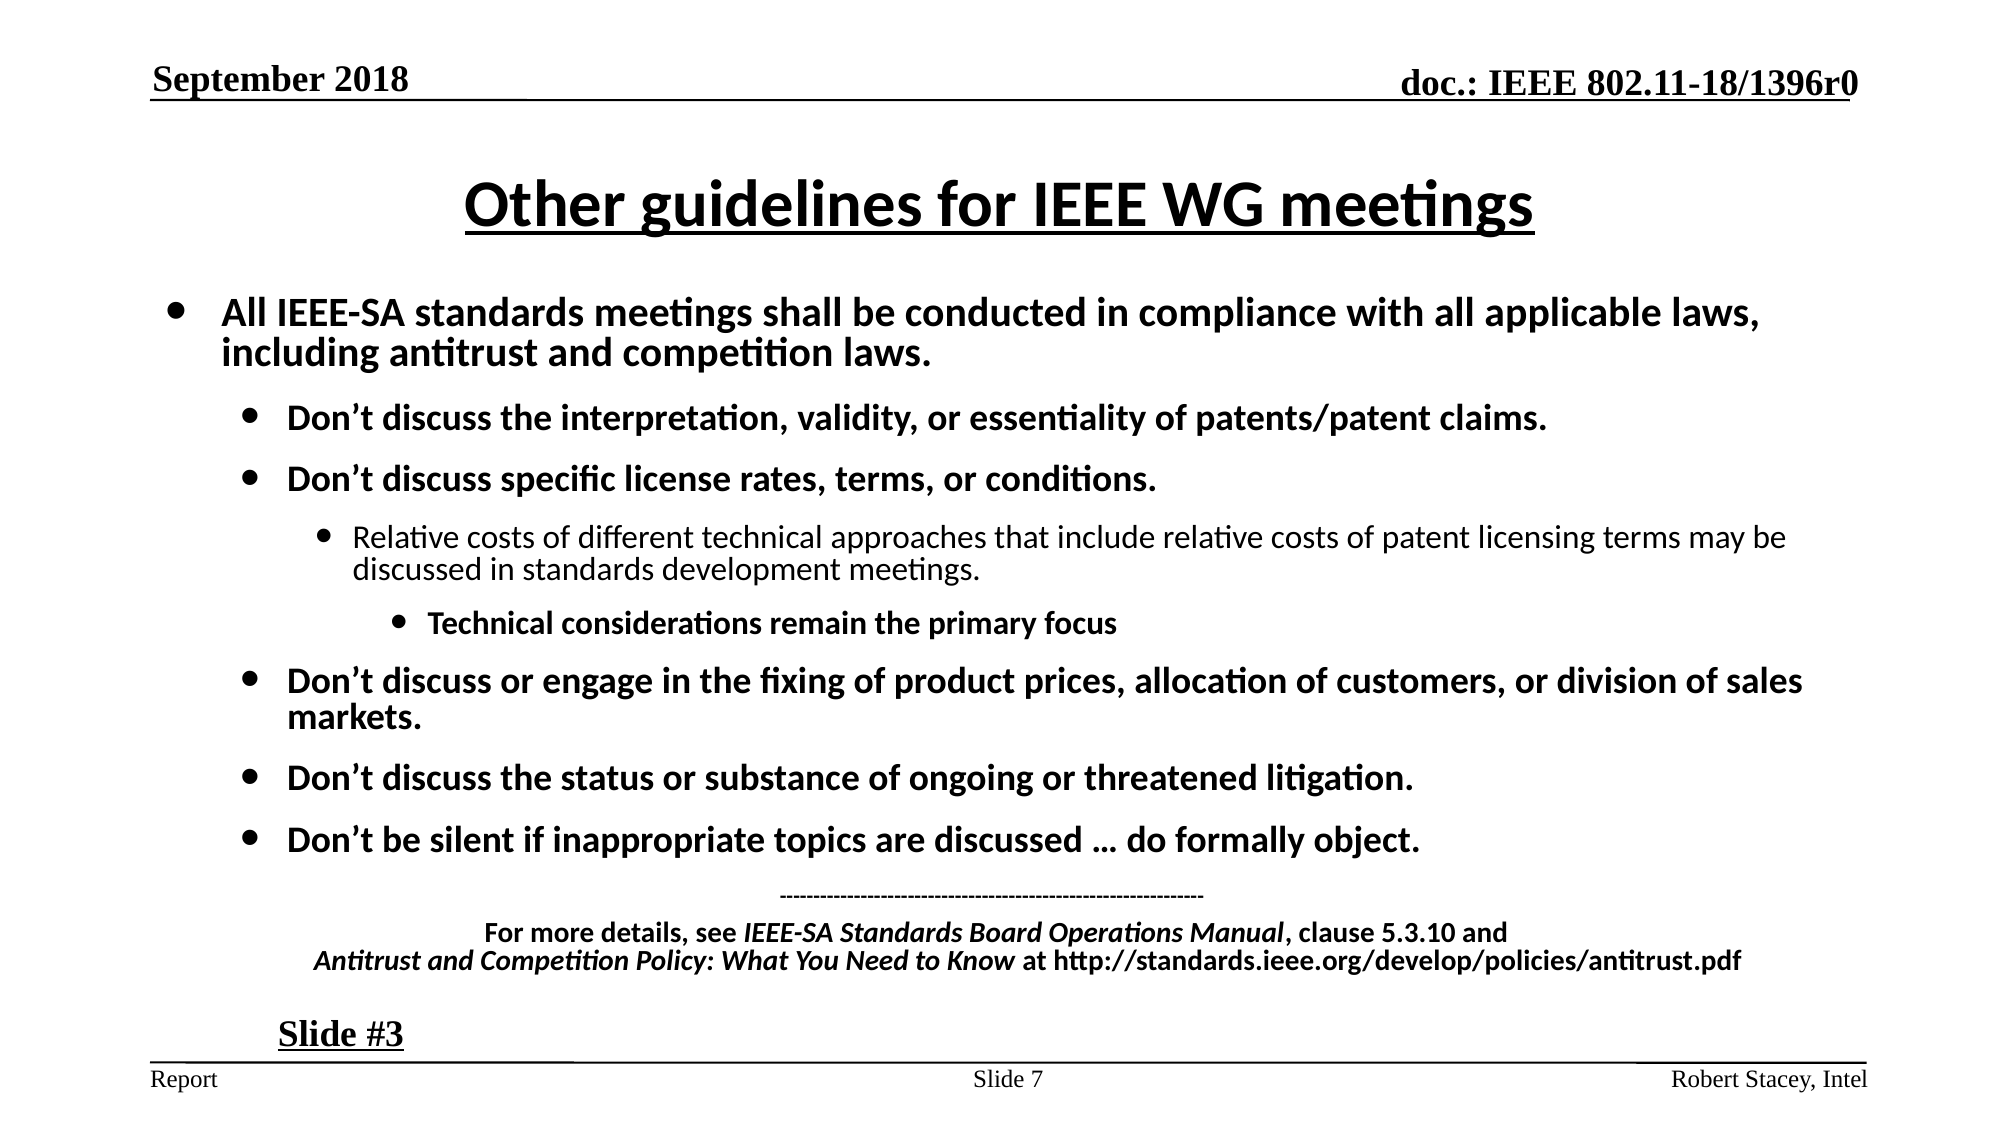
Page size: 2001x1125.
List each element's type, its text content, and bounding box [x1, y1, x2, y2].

text_box Slide #3 [263, 1001, 420, 1062]
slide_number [152, 54, 563, 100]
title Other guidelines for IEEE WG meetings [149, 112, 1850, 286]
slide_number Slide 7 [950, 1061, 1067, 1123]
list All IEEE-SA standards meetings shall be conducted in compliance with all applicable laws, including antitrust and competition laws. Don’t discuss the interpretation, validity, or essentiality of patents/patent claims. Don’t discuss specific license rates, terms, or conditions. Relative costs of different technical approaches that include relative costs of patent licensing terms may be discussed in standards development meetings. Technical considerations remain the primary focus Don’t discuss or engage in the fixing of product prices, allocation of customers, or division of sales markets. Don’t discuss the status or substance of ongoing or threatened litigation. Don’t be silent if inappropriate topics are discussed … do formally object. --------------------------------------------------------------- For more details, see IEEE-SA Standards Board Operations Manual, clause 5.3.10 and Antitrust and Competition Policy: What You Need to Know at http://standards.ieee.org/develop/policies/antitrust.pdf [149, 286, 1850, 1000]
footer Robert Stacey, Intel [1171, 1061, 1869, 1093]
